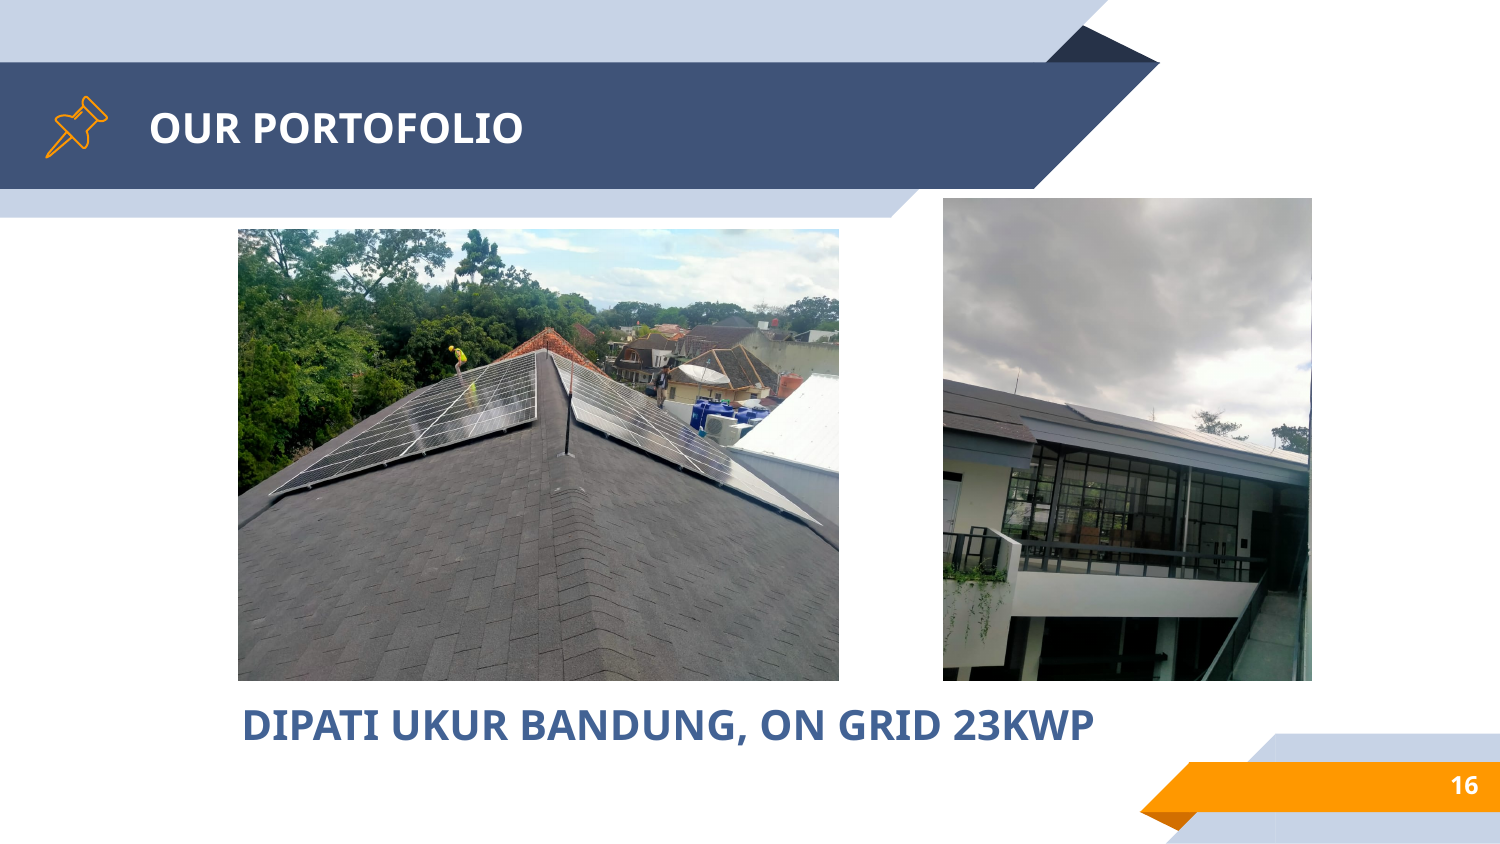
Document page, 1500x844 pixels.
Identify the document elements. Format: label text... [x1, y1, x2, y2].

text_box DIPATI UKUR BANDUNG, ON GRID 23KWP [226, 660, 1128, 787]
slide_number 16 [1249, 760, 1494, 813]
title OUR PORTOFOLIO [133, 64, 1035, 190]
picture [943, 198, 1312, 681]
picture [237, 229, 840, 681]
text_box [45, 96, 108, 158]
